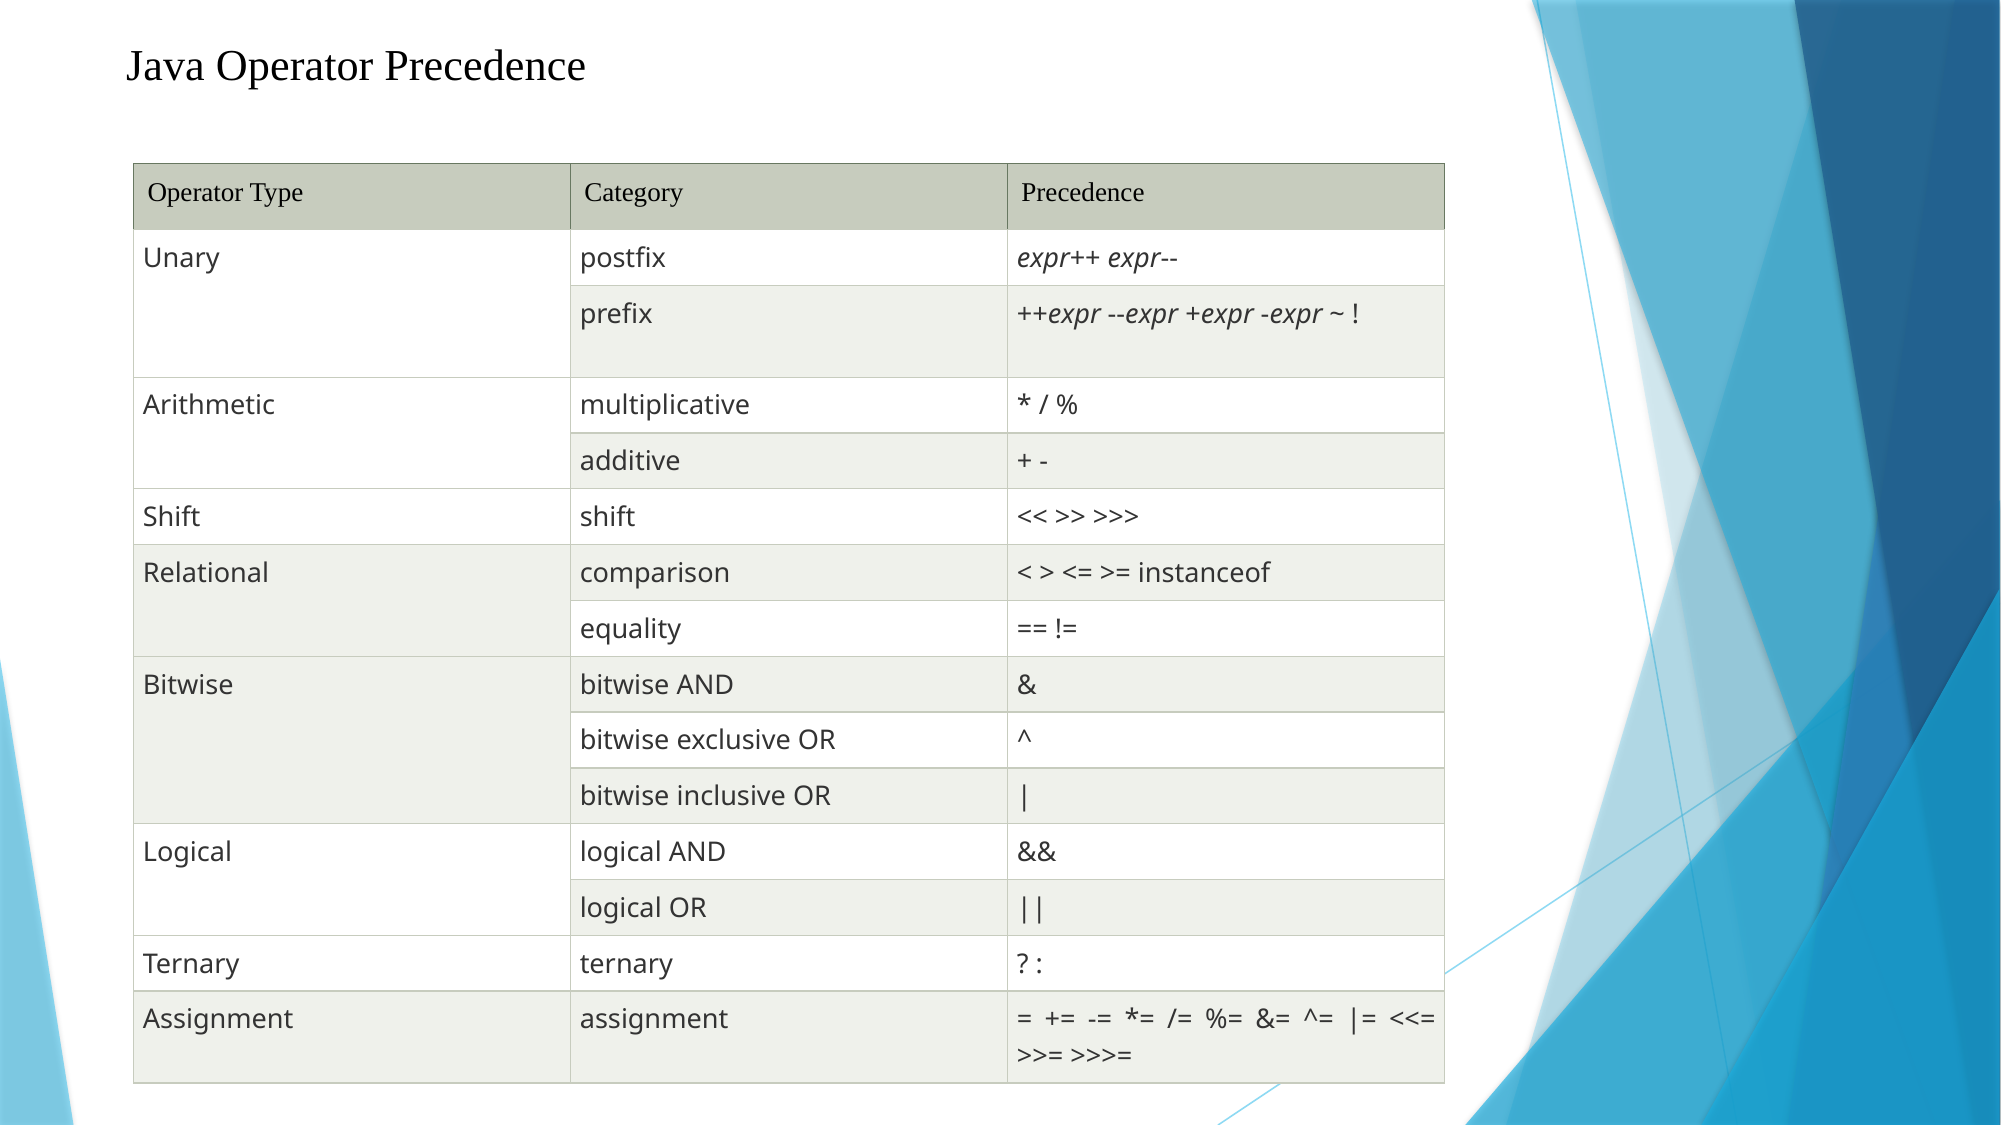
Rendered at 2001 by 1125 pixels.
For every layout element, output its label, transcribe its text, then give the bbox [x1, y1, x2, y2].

table_cell expr++ expr-- [1008, 230, 1444, 285]
table_cell bitwise inclusive OR [571, 769, 1007, 823]
table_cell prefix [571, 286, 1007, 377]
table_cell ++expr --expr +expr -expr ~ ! [1008, 286, 1444, 377]
table_cell Assignment [134, 992, 570, 1082]
table_cell additive [571, 434, 1007, 488]
table_cell ternary [571, 936, 1007, 990]
table_cell comparison [571, 545, 1007, 600]
table_cell = += -= *= /= %= &= ^= |= <<= >>= >>>= [1008, 992, 1444, 1082]
table_cell logical AND [571, 824, 1007, 879]
table_cell ? : [1008, 936, 1444, 990]
table_header Category [571, 164, 1007, 229]
table_cell | [1008, 769, 1444, 823]
table_cell Arithmetic [134, 378, 570, 488]
table_cell equality [571, 601, 1007, 656]
table_cell < > <= >= instanceof [1008, 545, 1444, 600]
table_cell shift [571, 489, 1007, 544]
table_cell + - [1008, 434, 1444, 488]
table_cell bitwise AND [571, 657, 1007, 711]
table_cell Shift [134, 489, 570, 544]
table_header Operator Type [134, 164, 570, 229]
title Java Operator Precedence [111, 28, 1522, 150]
table_cell == != [1008, 601, 1444, 656]
table_cell assignment [571, 992, 1007, 1082]
table_cell << >> >>> [1008, 489, 1444, 544]
table_cell & [1008, 657, 1444, 711]
table_cell multiplicative [571, 378, 1007, 432]
table_cell postfix [571, 230, 1007, 285]
table_cell Ternary [134, 936, 570, 990]
table_cell && [1008, 824, 1444, 879]
table_cell logical OR [571, 880, 1007, 935]
table_cell ^ [1008, 713, 1444, 767]
table_cell || [1008, 880, 1444, 935]
table_cell Logical [134, 824, 570, 935]
table_cell * / % [1008, 378, 1444, 432]
table_cell Unary [134, 230, 570, 377]
table_cell Relational [134, 545, 570, 656]
table_header Precedence [1008, 164, 1444, 229]
table_cell Bitwise [134, 657, 570, 823]
table_cell bitwise exclusive OR [571, 713, 1007, 767]
